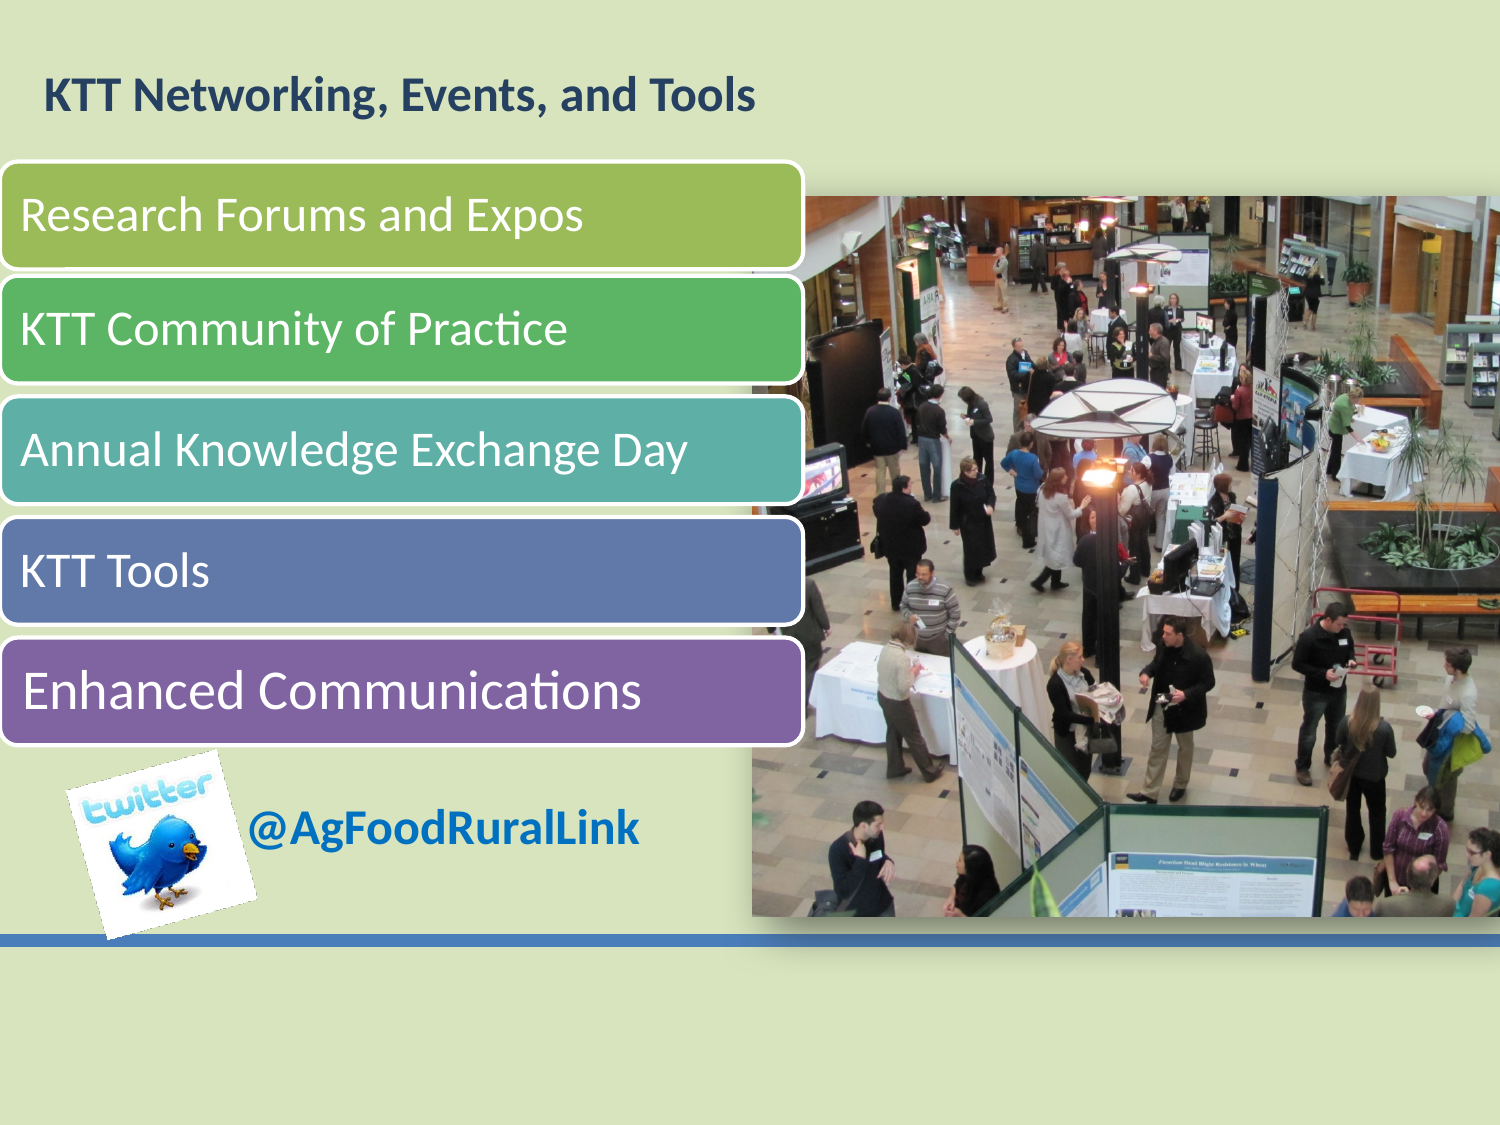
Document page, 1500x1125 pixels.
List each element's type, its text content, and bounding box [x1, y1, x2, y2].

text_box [0, 148, 804, 752]
text_box @AgFoodRuralLink [245, 786, 680, 862]
picture [65, 752, 257, 940]
picture [751, 196, 1500, 918]
text_box KTT Networking, Events, and Tools [29, 54, 1235, 180]
